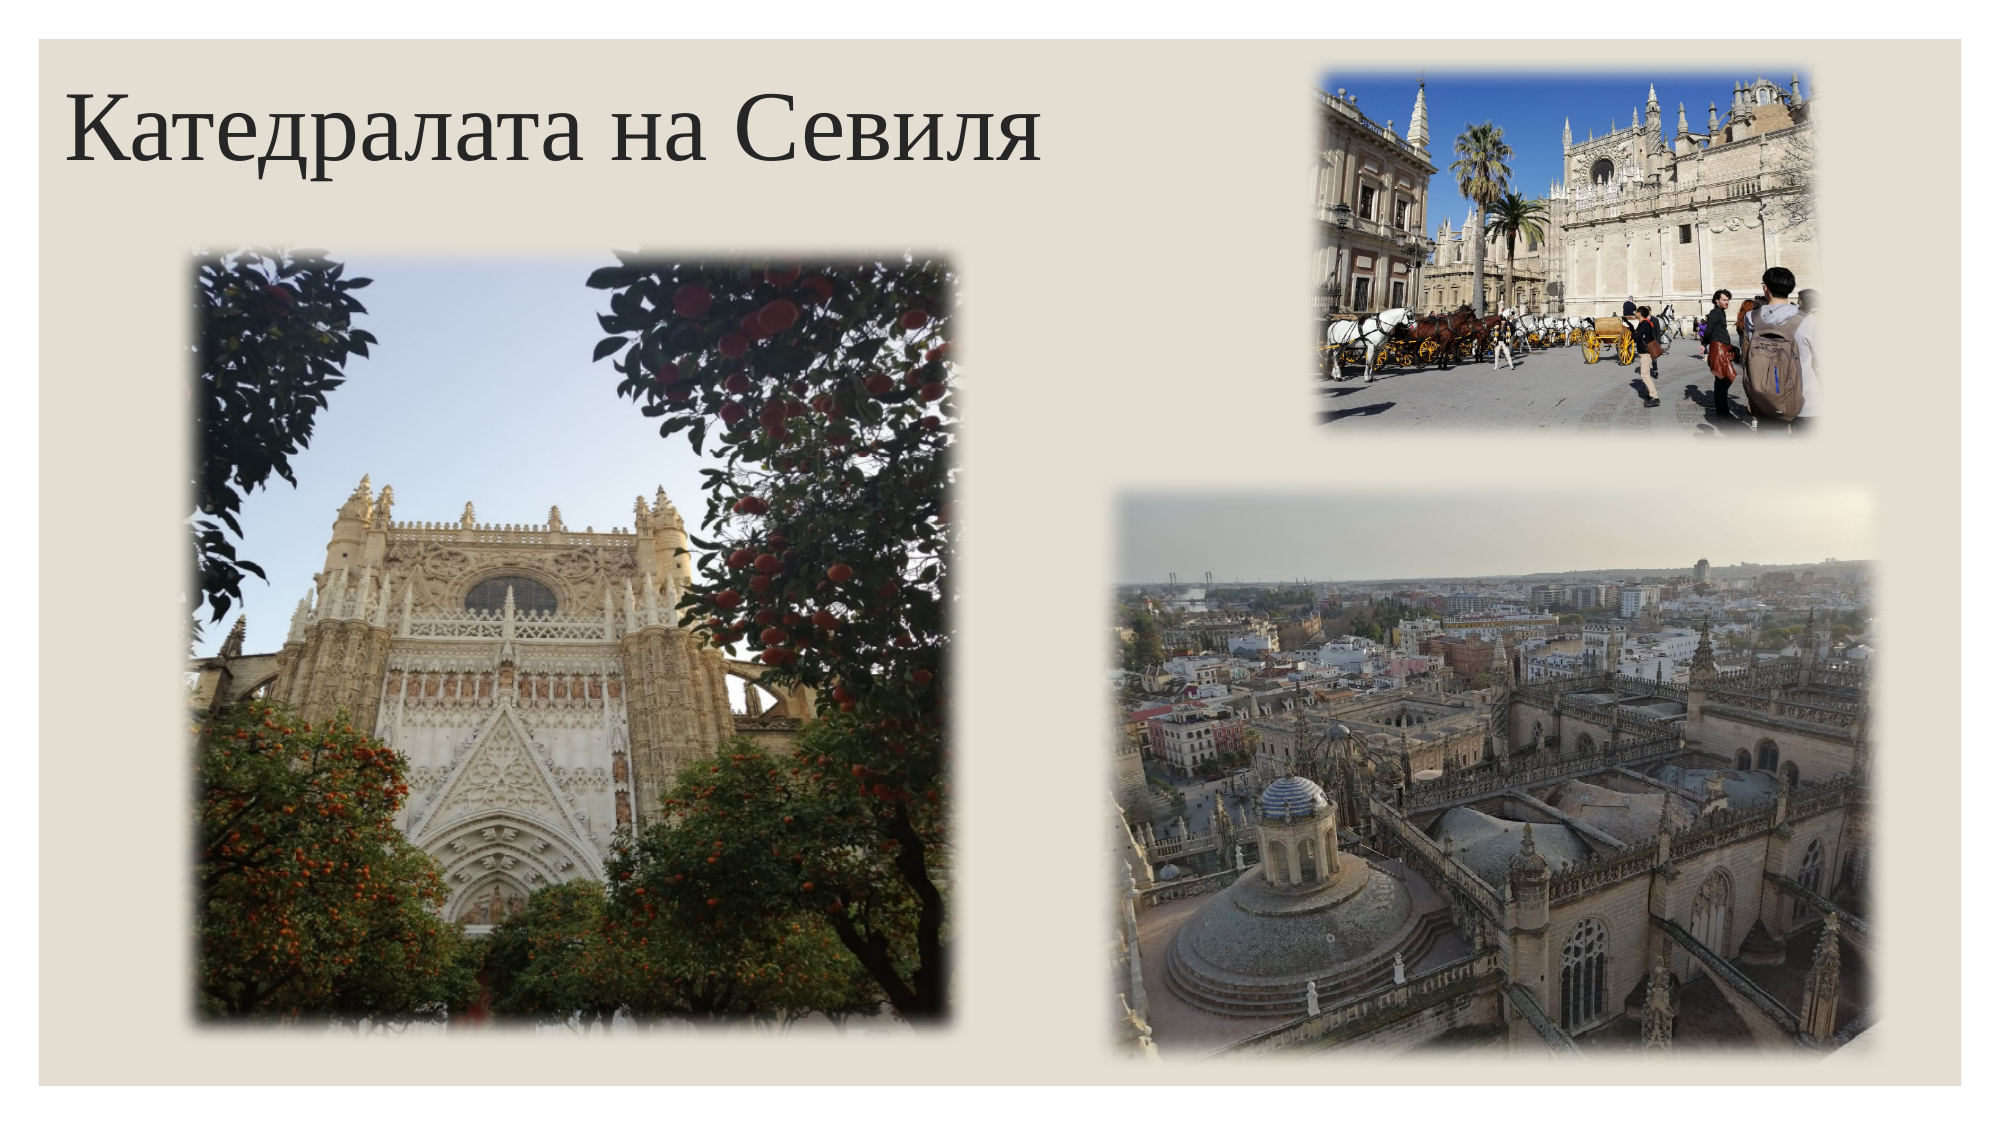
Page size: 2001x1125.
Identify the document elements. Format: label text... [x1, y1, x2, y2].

picture [1304, 55, 1826, 447]
picture [1096, 472, 1889, 1068]
title Катедралата на Севиля [49, 15, 1700, 241]
picture [175, 240, 970, 1044]
